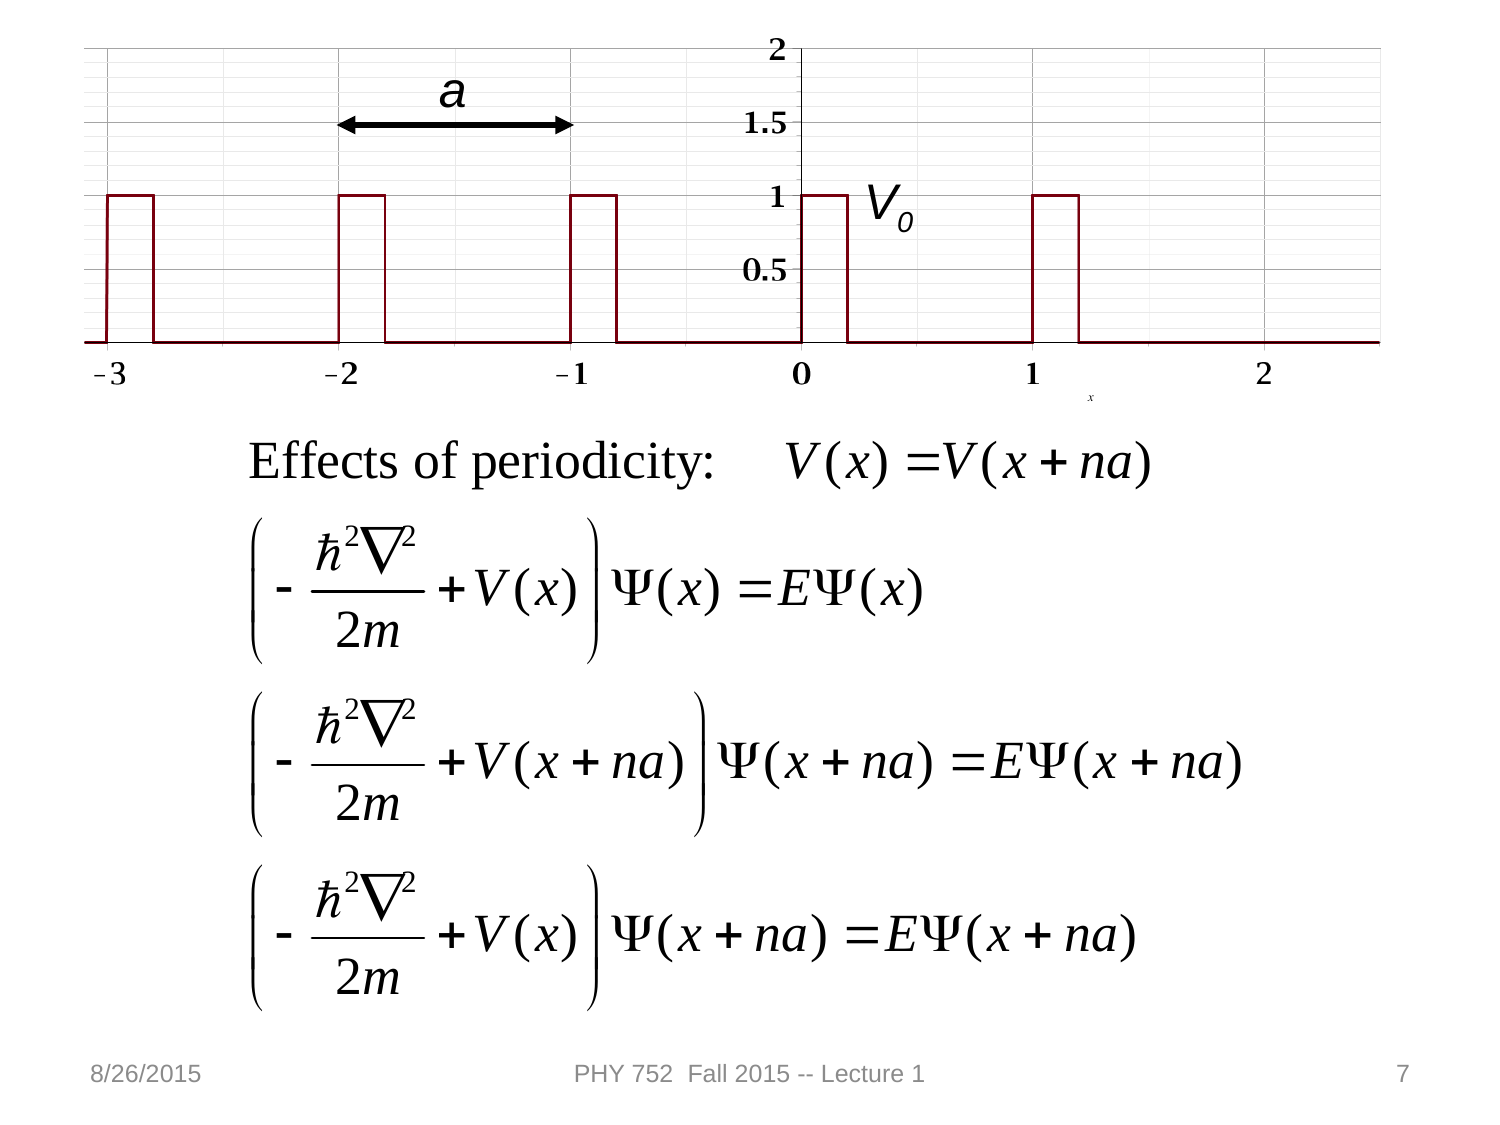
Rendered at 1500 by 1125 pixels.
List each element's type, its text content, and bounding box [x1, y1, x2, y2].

footer PHY 752 Fall 2015 -- Lecture 1 [512, 1042, 988, 1103]
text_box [243, 432, 1250, 1021]
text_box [74, 24, 1388, 409]
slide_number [75, 1042, 425, 1103]
slide_number 7 [1074, 1042, 1425, 1103]
